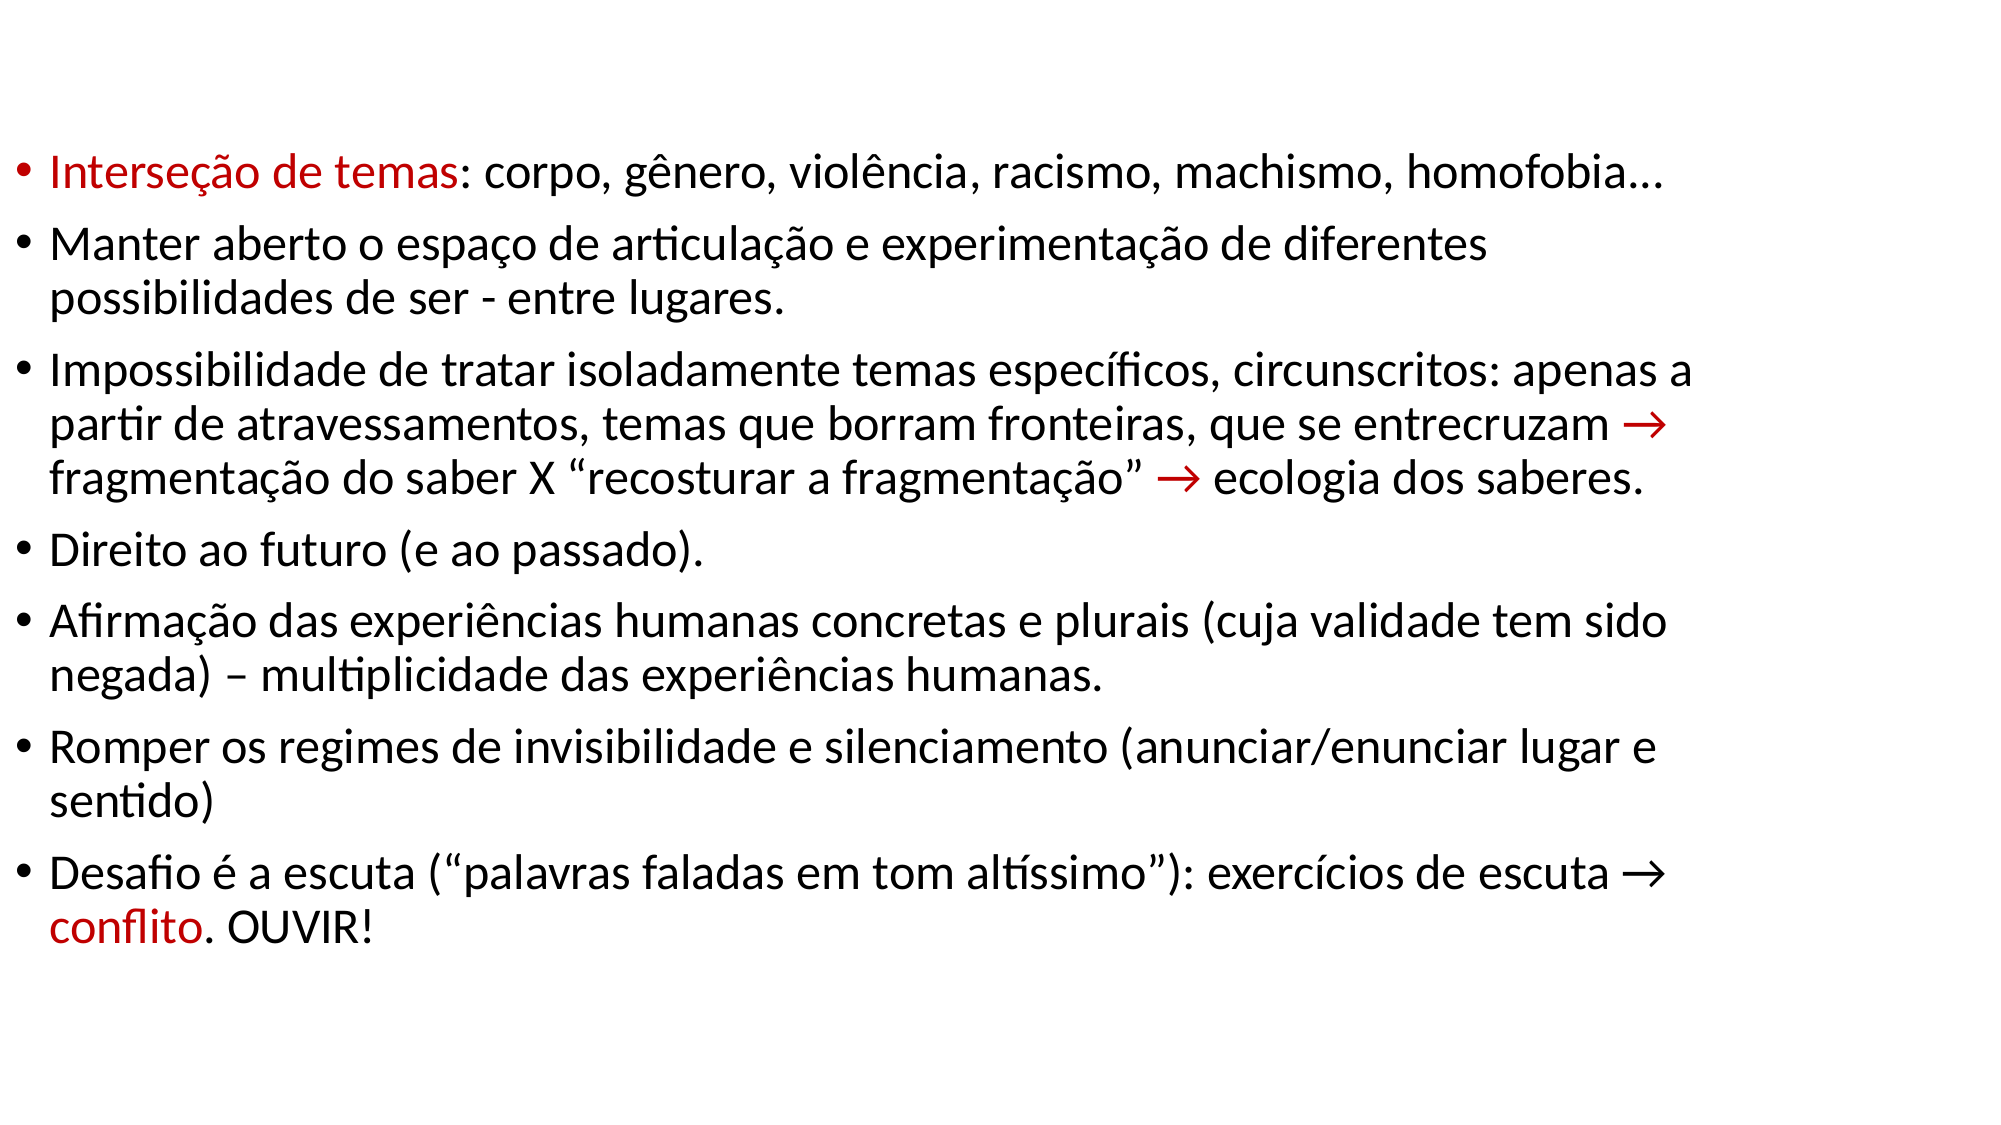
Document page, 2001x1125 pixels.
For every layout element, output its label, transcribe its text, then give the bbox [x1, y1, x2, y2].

list Interseção de temas: corpo, gênero, violência, racismo, machismo, homofobia... Manter aberto o espaço de articulação e experimentação de diferentes possibilidades de ser - entre lugares. Impossibilidade de tratar isoladamente temas específicos, circunscritos: apenas a partir de atravessamentos, temas que borram fronteiras, que se entrecruzam → fragmentação do saber X “recosturar a fragmentação” → ecologia dos saberes. Direito ao futuro (e ao passado). Afirmação das experiências humanas concretas e plurais (cuja validade tem sido negada) – multiplicidade das experiências humanas. Romper os regimes de invisibilidade e silenciamento (anunciar/enunciar lugar e sentido) Desafio é a escuta (“palavras faladas em tom altíssimo”): exercícios de escuta → conflito. OUVIR! [0, 59, 1725, 1014]
